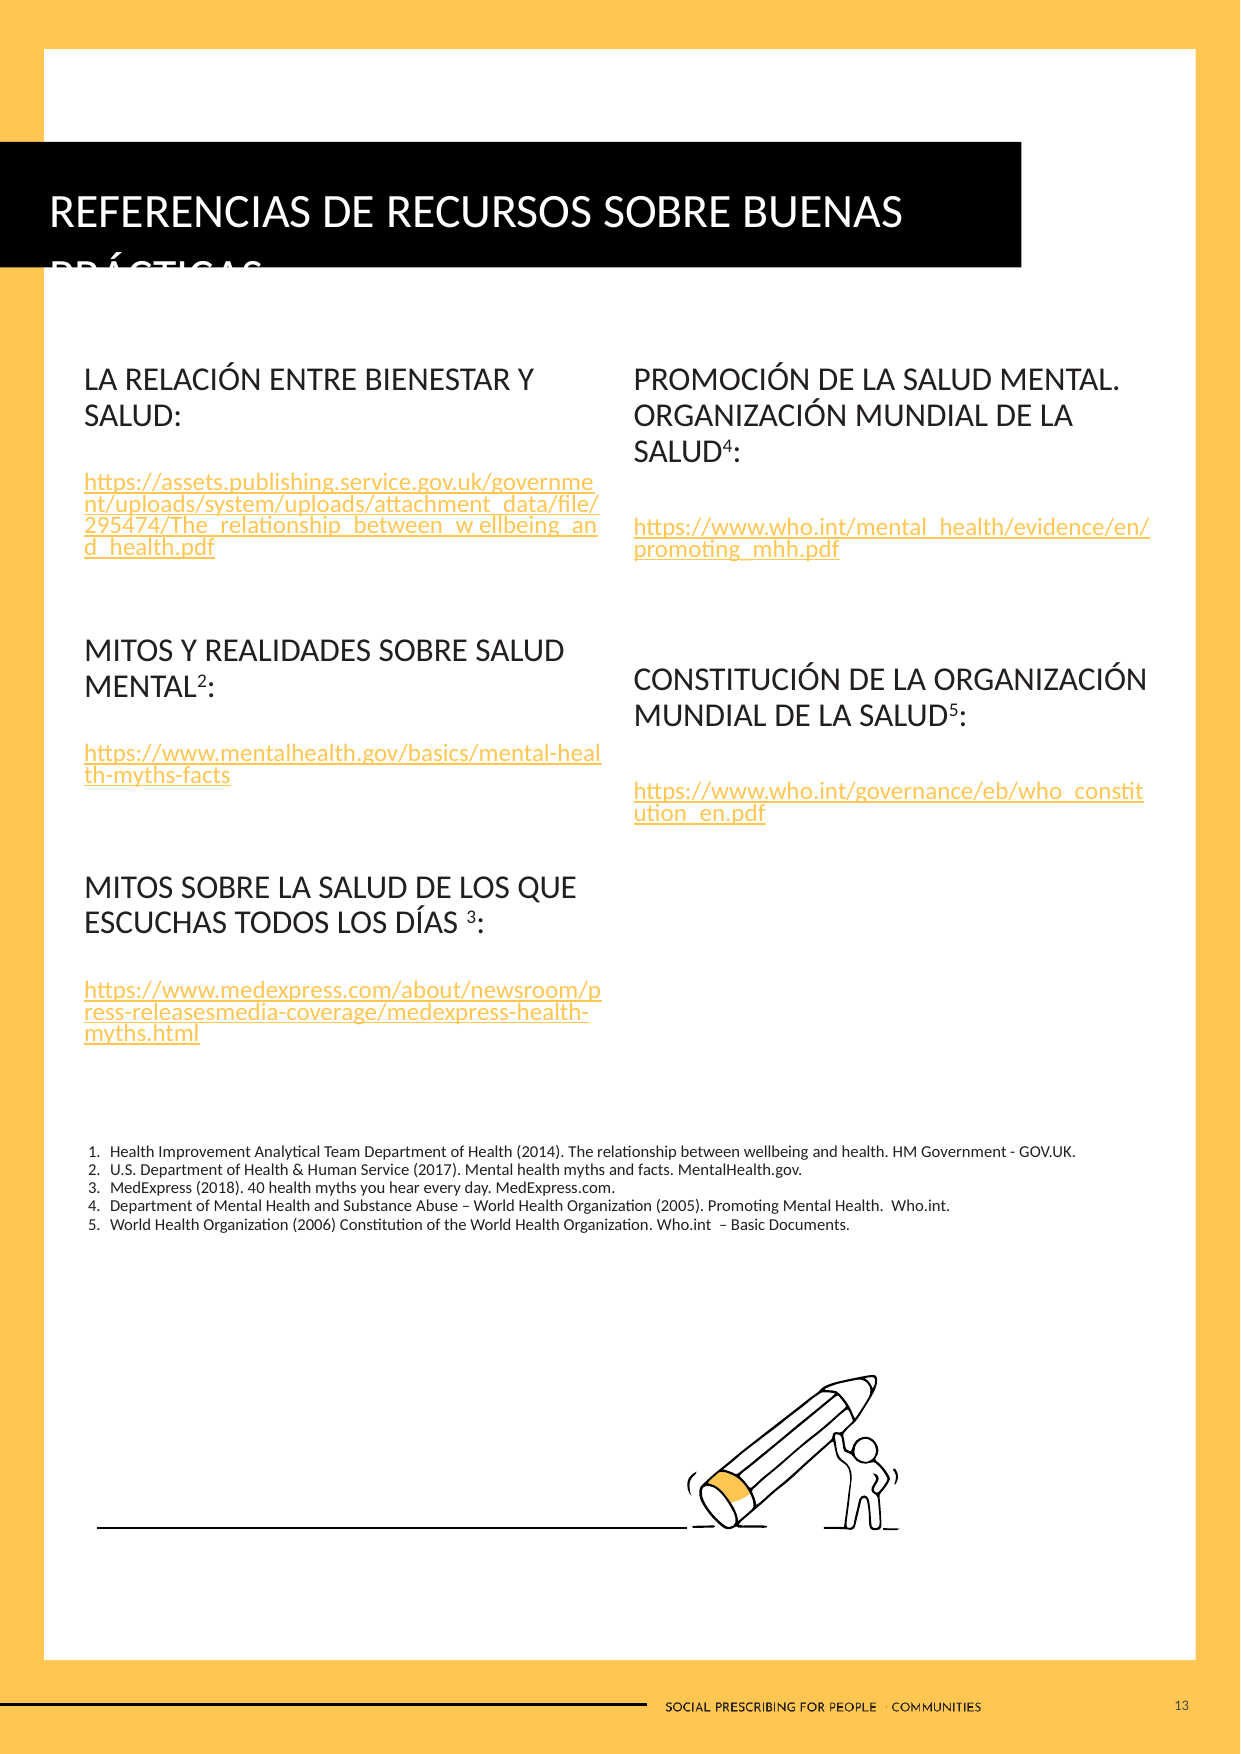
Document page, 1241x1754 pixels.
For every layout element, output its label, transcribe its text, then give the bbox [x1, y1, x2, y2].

list REFERENCIAS DE RECURSOS SOBRE BUENAS PRÁCTICAS [0, 141, 1022, 268]
slide_number 13 [1167, 1692, 1204, 1717]
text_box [687, 1374, 900, 1531]
text_box Health Improvement Analytical Team Department of Health (2014). The relationship between wellbeing and health. HM Government - GOV.UK. U.S. Department of Health & Human Service (2017). Mental health myths and facts. MentalHealth.gov. MedExpress (2018). 40 health myths you hear every day. MedExpress.com. Department of Mental Health and Substance Abuse – World Health Organization (2005). Promoting Mental Health. Who.int. World Health Organization (2006) Constitution of the World Health Organization. Who.int – Basic Documents. [73, 1135, 1167, 1733]
text_box [96, 1526, 687, 1530]
text_box LA RELACIÓN ENTRE BIENESTAR Y SALUD: https://assets.publishing.service.gov.uk/government/uploads/system/uploads/attachment_data/file/295474/The_relationship_between_w ellbeing_and_health.pdf MITOS Y REALIDADES SOBRE SALUD MENTAL2: https://www.mentalhealth.gov/basics/mental-health-myths-facts MITOS SOBRE LA SALUD DE LOS QUE ESCUCHAS TODOS LOS DÍAS 3: https://www.medexpress.com/about/newsroom/press-releasesmedia-coverage/medexpress-health-myths.html PROMOCIÓN DE LA SALUD MENTAL. ORGANIZACIÓN MUNDIAL DE LA SALUD4: https://www.who.int/mental_health/evidence/en/promoting_mhh.pdf CONSTITUCIÓN DE LA ORGANIZACIÓN MUNDIAL DE LA SALUD5: https://www.who.int/governance/eb/who_constitution_en.pdf [69, 354, 1169, 1151]
